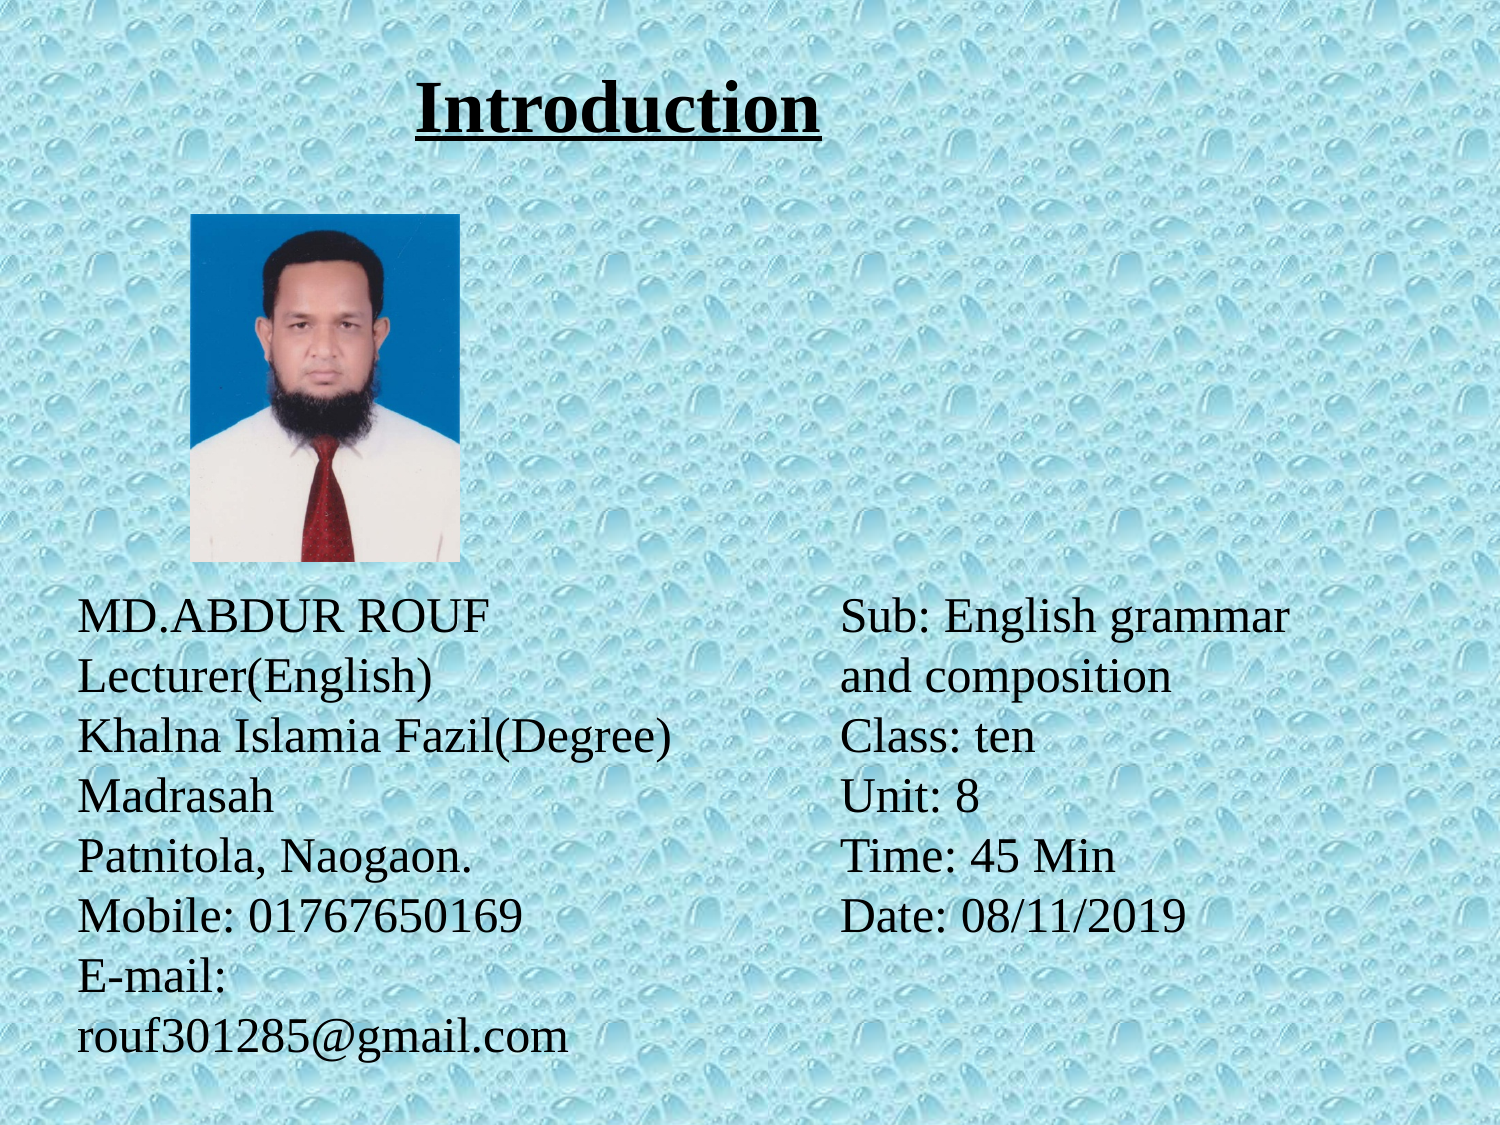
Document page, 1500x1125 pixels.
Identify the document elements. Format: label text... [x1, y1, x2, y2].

picture [0, 0, 1500, 1125]
text_box MD.ABDUR ROUF Lecturer(English) Khalna Islamia Fazil(Degree) Madrasah Patnitola, Naogaon. Mobile: 01767650169 E-mail: rouf301285@gmail.com [62, 574, 738, 1115]
text_box Introduction [399, 49, 925, 155]
text_box Sub: English grammar and composition Class: ten Unit: 8 Time: 45 Min Date: 08/11/2019 [824, 574, 1363, 950]
